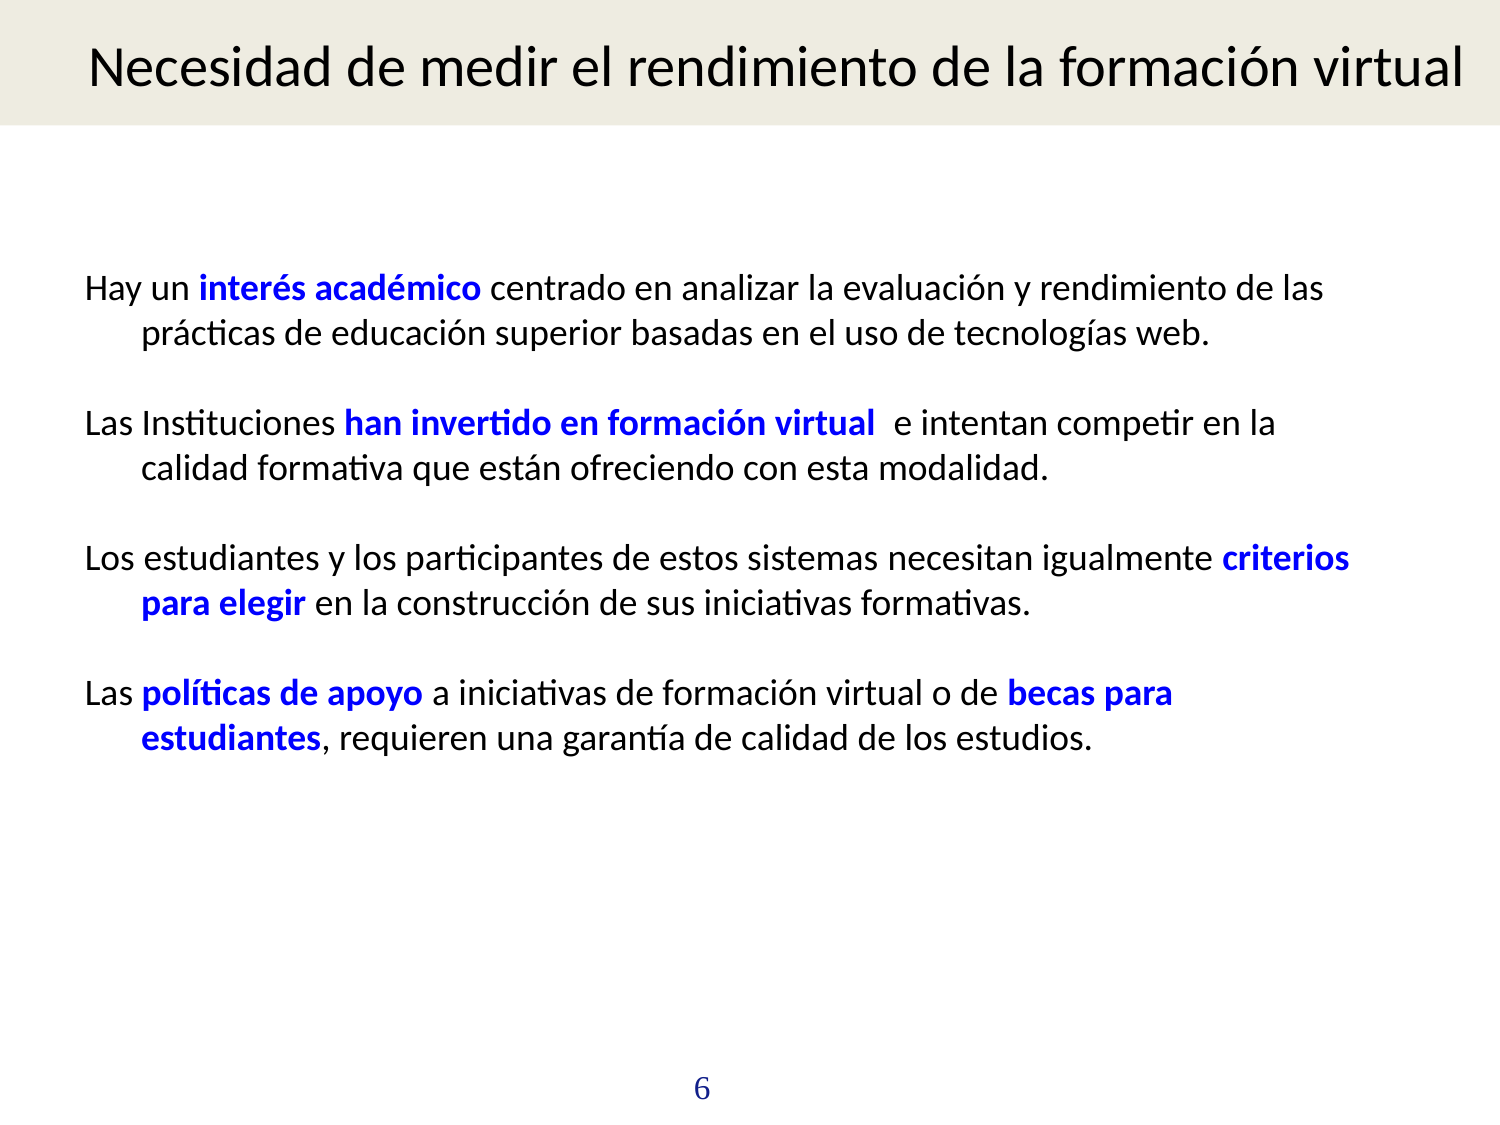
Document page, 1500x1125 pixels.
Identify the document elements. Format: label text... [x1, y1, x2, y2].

title Necesidad de medir el rendimiento de la formación virtual [0, 0, 1500, 128]
text_box Hay un interés académico centrado en analizar la evaluación y rendimiento de las prácticas de educación superior basadas en el uso de tecnologías web. Las Instituciones han invertido en formación virtual e intentan competir en la calidad formativa que están ofreciendo con esta modalidad. Los estudiantes y los participantes de estos sistemas necesitan igualmente criterios para elegir en la construcción de sus iniciativas formativas. Las políticas de apoyo a iniciativas de formación virtual o de becas para estudiantes, requieren una garantía de calidad de los estudios. [69, 255, 1370, 766]
